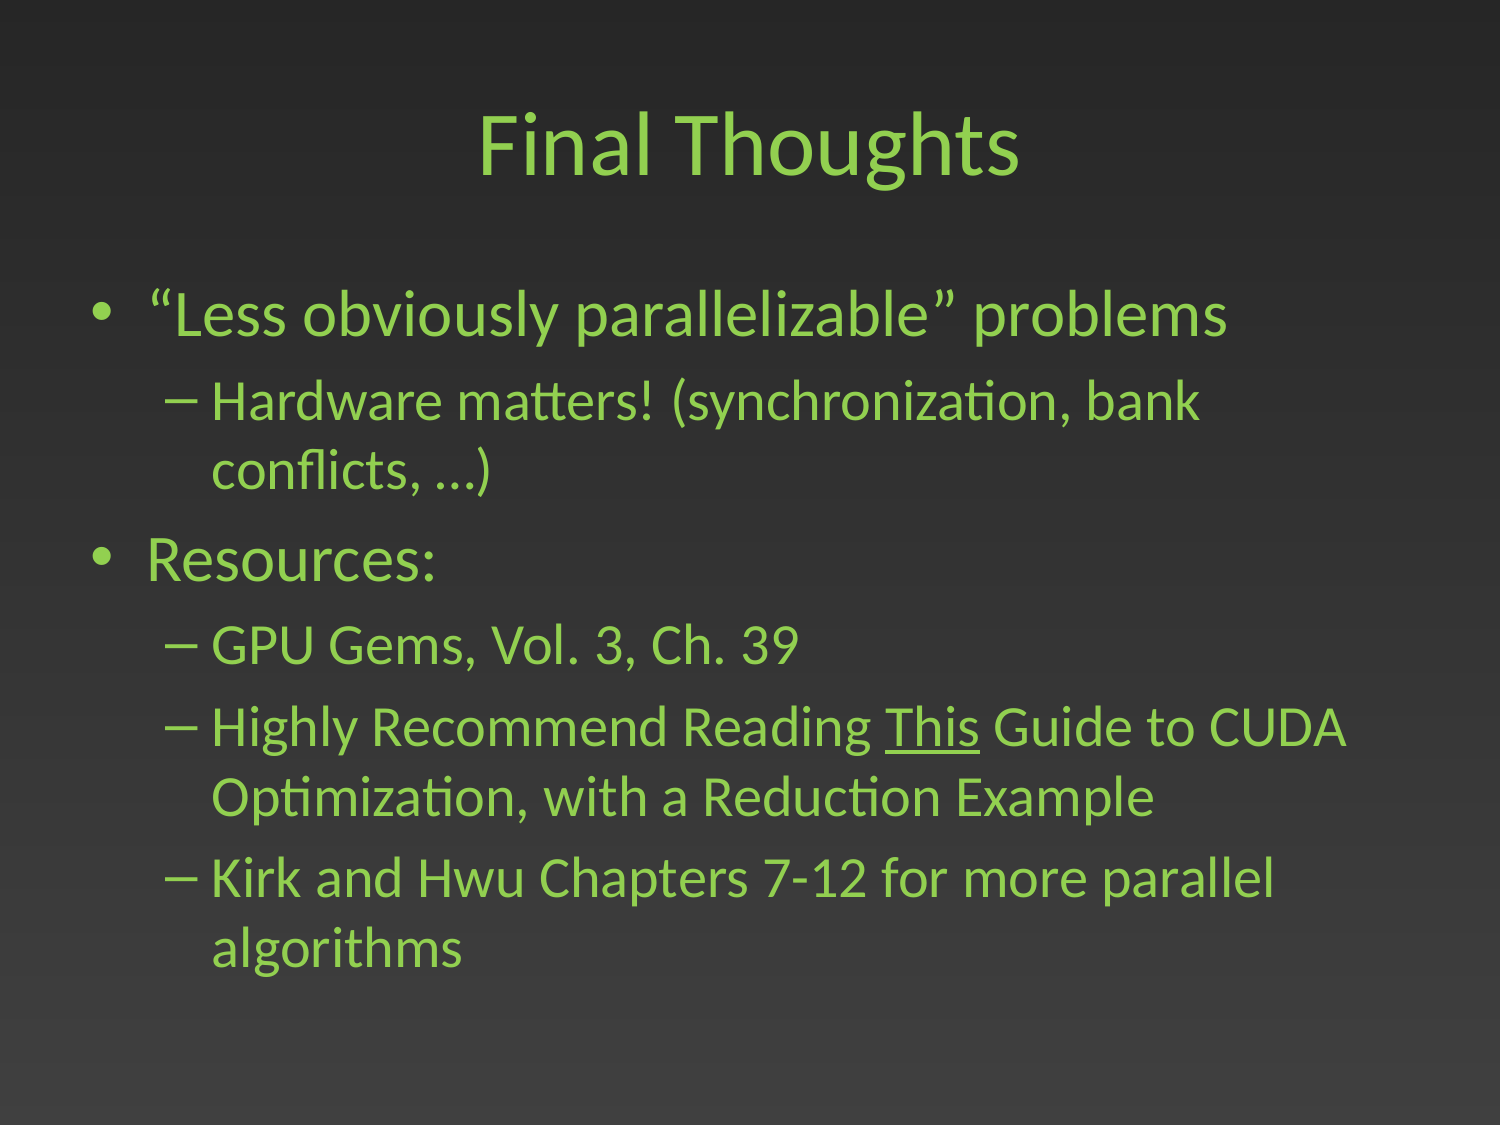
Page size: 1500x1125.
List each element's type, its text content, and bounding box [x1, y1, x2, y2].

list “Less obviously parallelizable” problems Hardware matters! (synchronization, bank conflicts, …) Resources: GPU Gems, Vol. 3, Ch. 39 Highly Recommend Reading This Guide to CUDA Optimization, with a Reduction Example Kirk and Hwu Chapters 7-12 for more parallel algorithms [75, 262, 1425, 1063]
title Final Thoughts [75, 45, 1425, 233]
